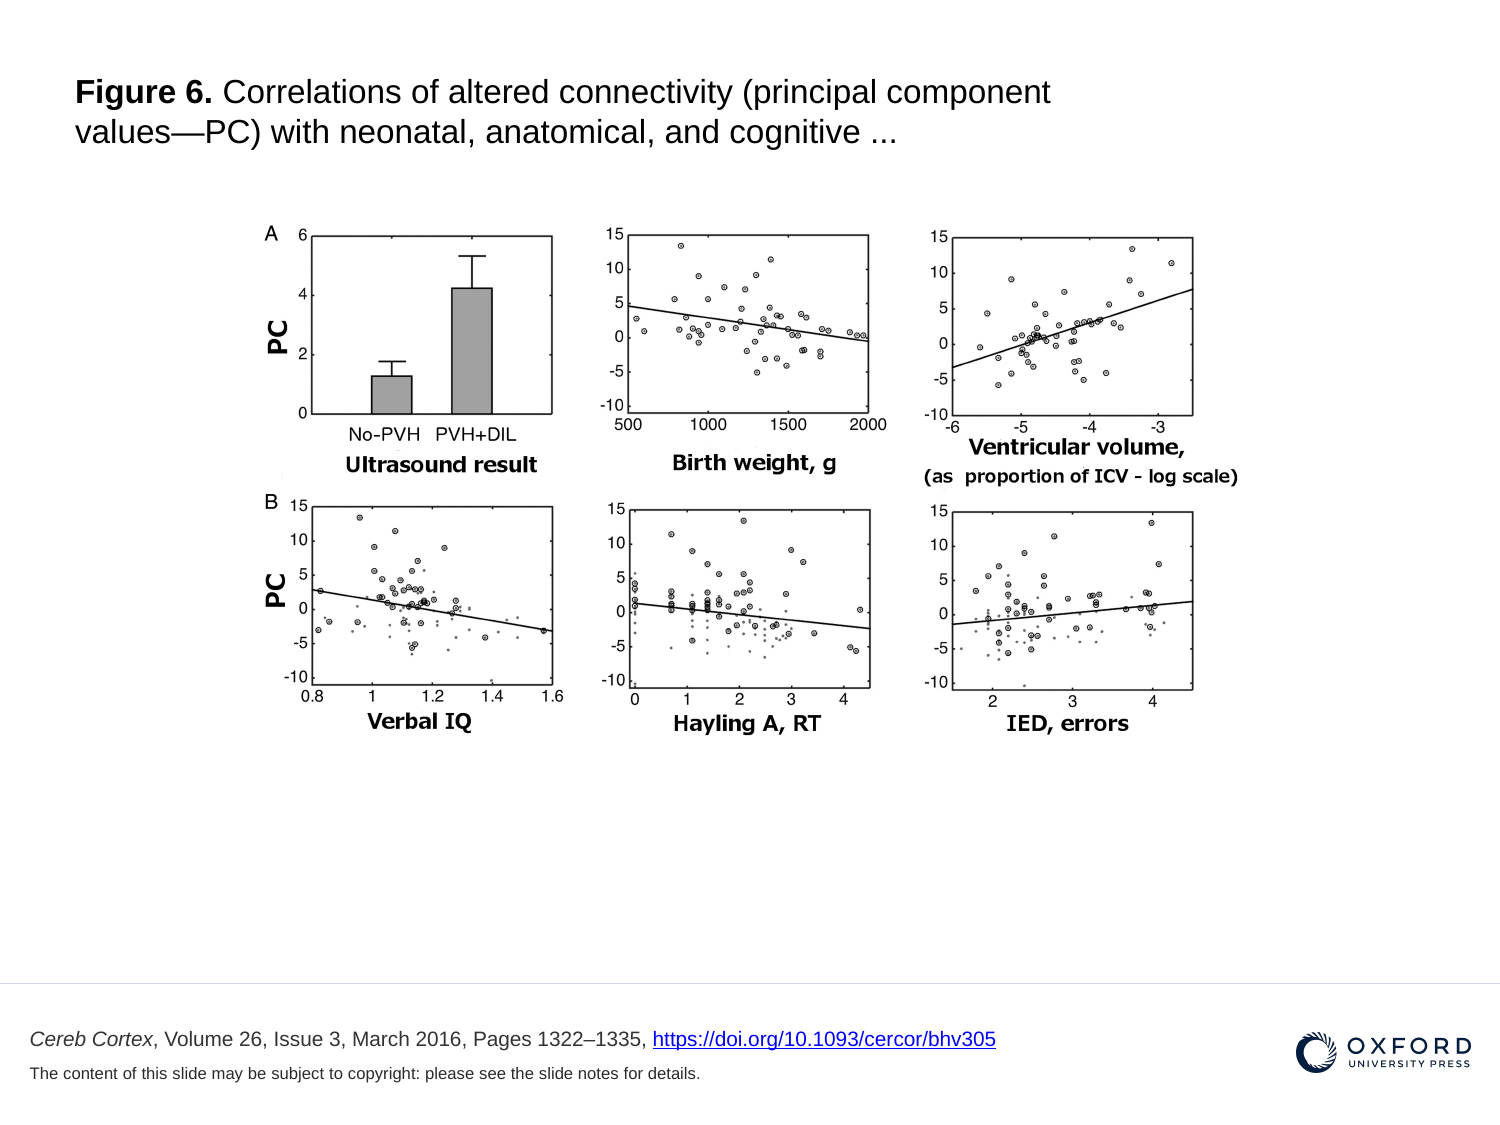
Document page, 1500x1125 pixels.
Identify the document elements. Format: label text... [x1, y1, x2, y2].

picture [1296, 1032, 1471, 1073]
title Figure 6. Correlations of altered connectivity (principal component values—PC) with neonatal, anatomical, and cognitive ... [75, 69, 1078, 171]
picture [262, 224, 1238, 736]
footer Cereb Cortex, Volume 26, Issue 3, March 2016, Pages 1322–1335, https://doi.org/10.1093/cercor/bhv305 The content of this slide may be subject to copyright: please see the slide notes for details. [0, 983, 1260, 1125]
